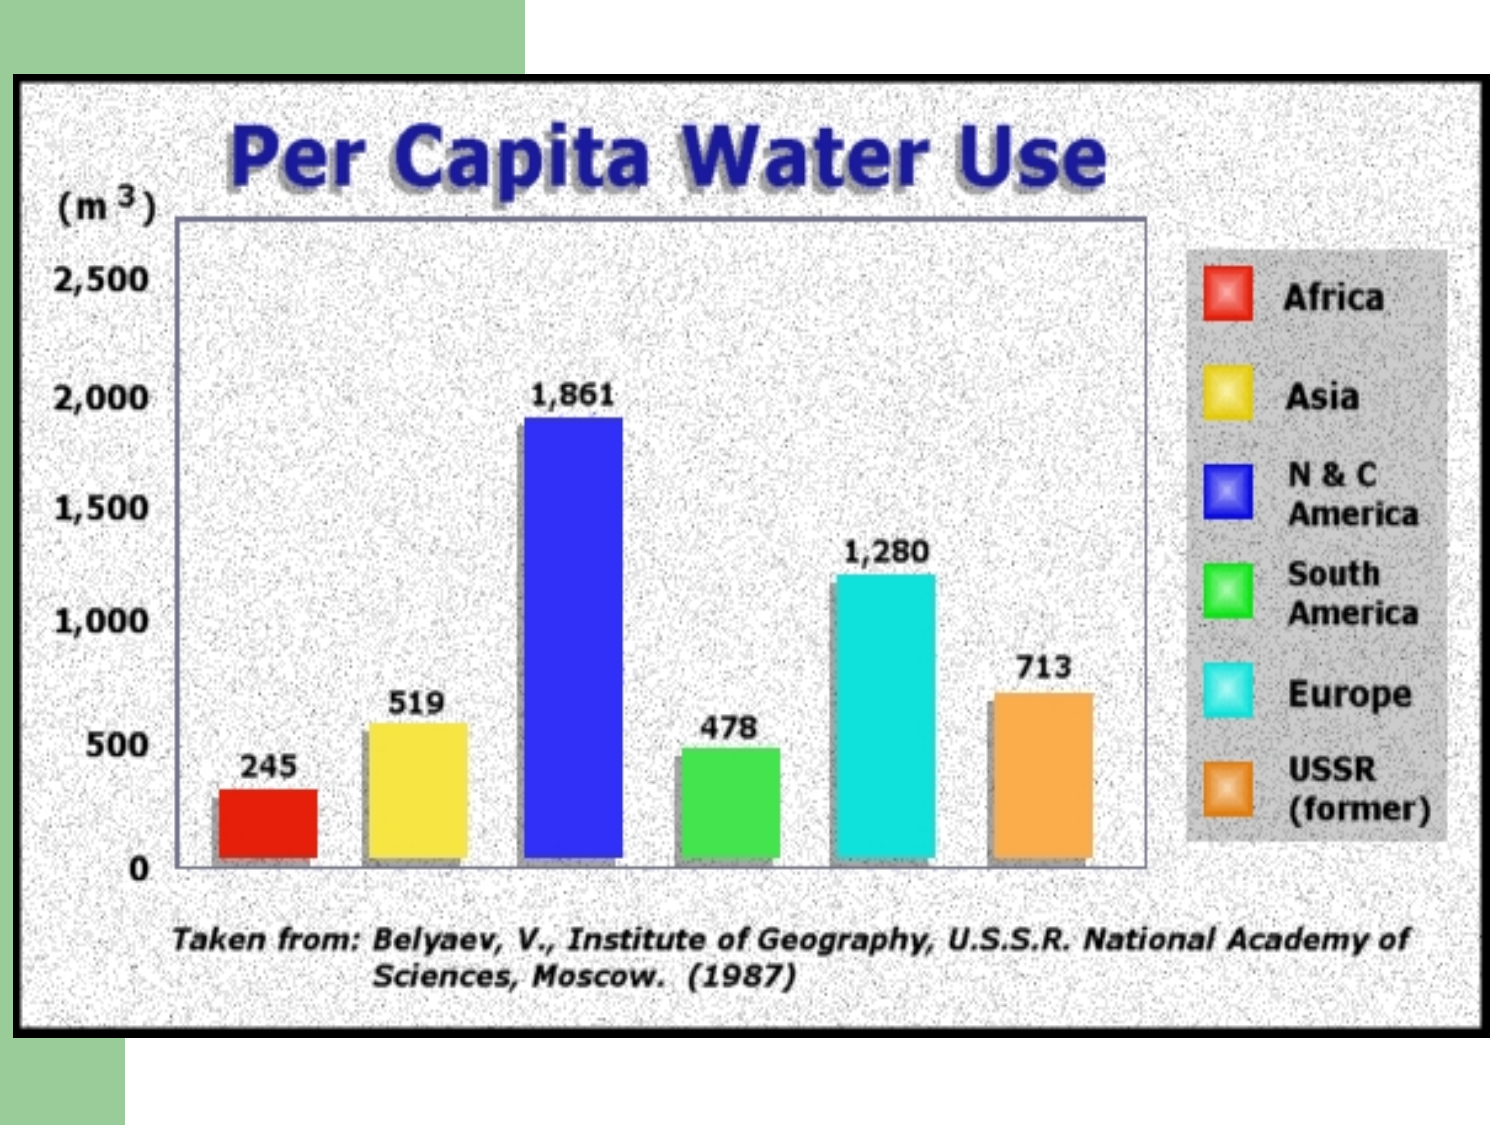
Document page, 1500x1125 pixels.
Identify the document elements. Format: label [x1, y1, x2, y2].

picture [12, 74, 1490, 1038]
